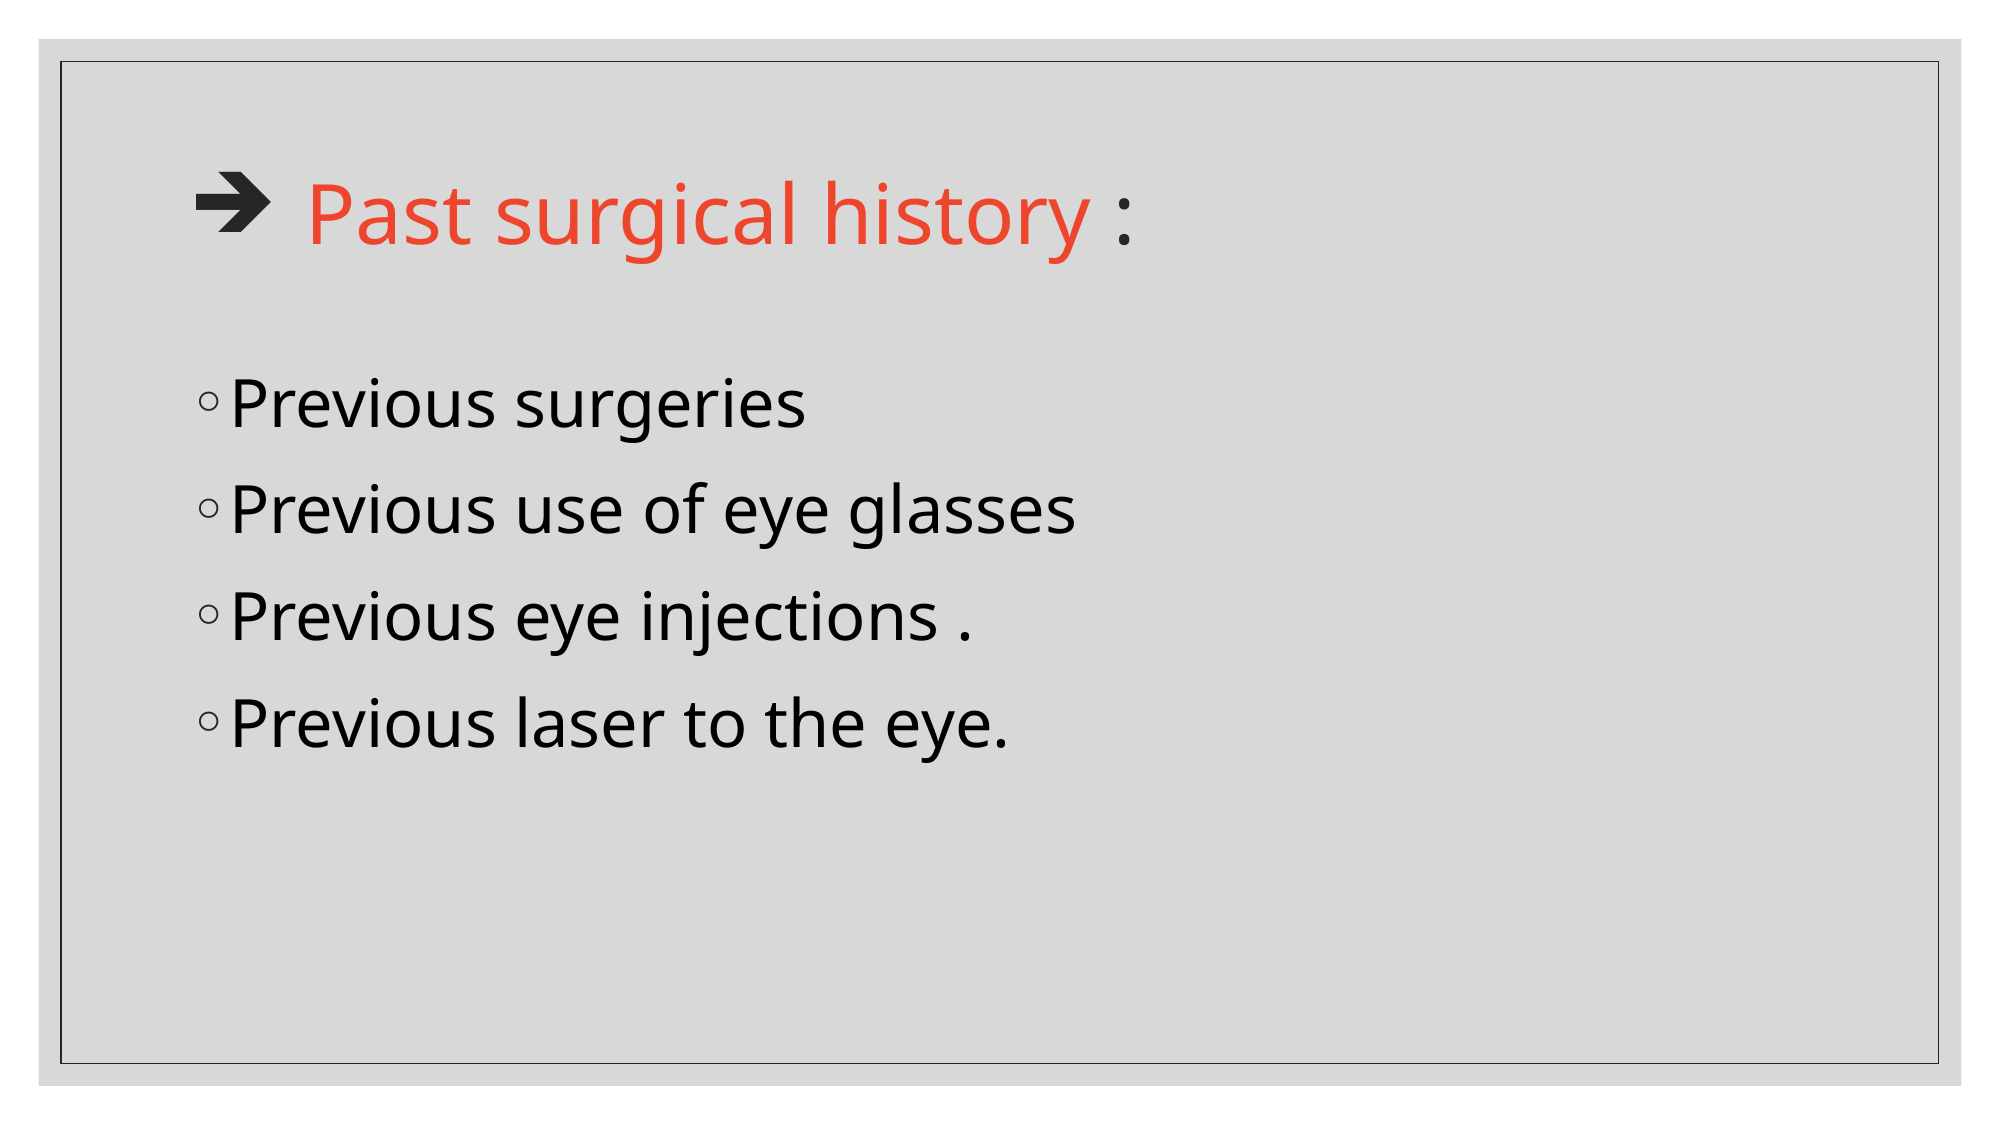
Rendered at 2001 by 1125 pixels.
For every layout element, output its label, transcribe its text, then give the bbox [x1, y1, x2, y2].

list Previous surgeries Previous use of eye glasses Previous eye injections . Previous laser to the eye. [174, 345, 1825, 977]
title Past surgical history : [174, 105, 1825, 331]
